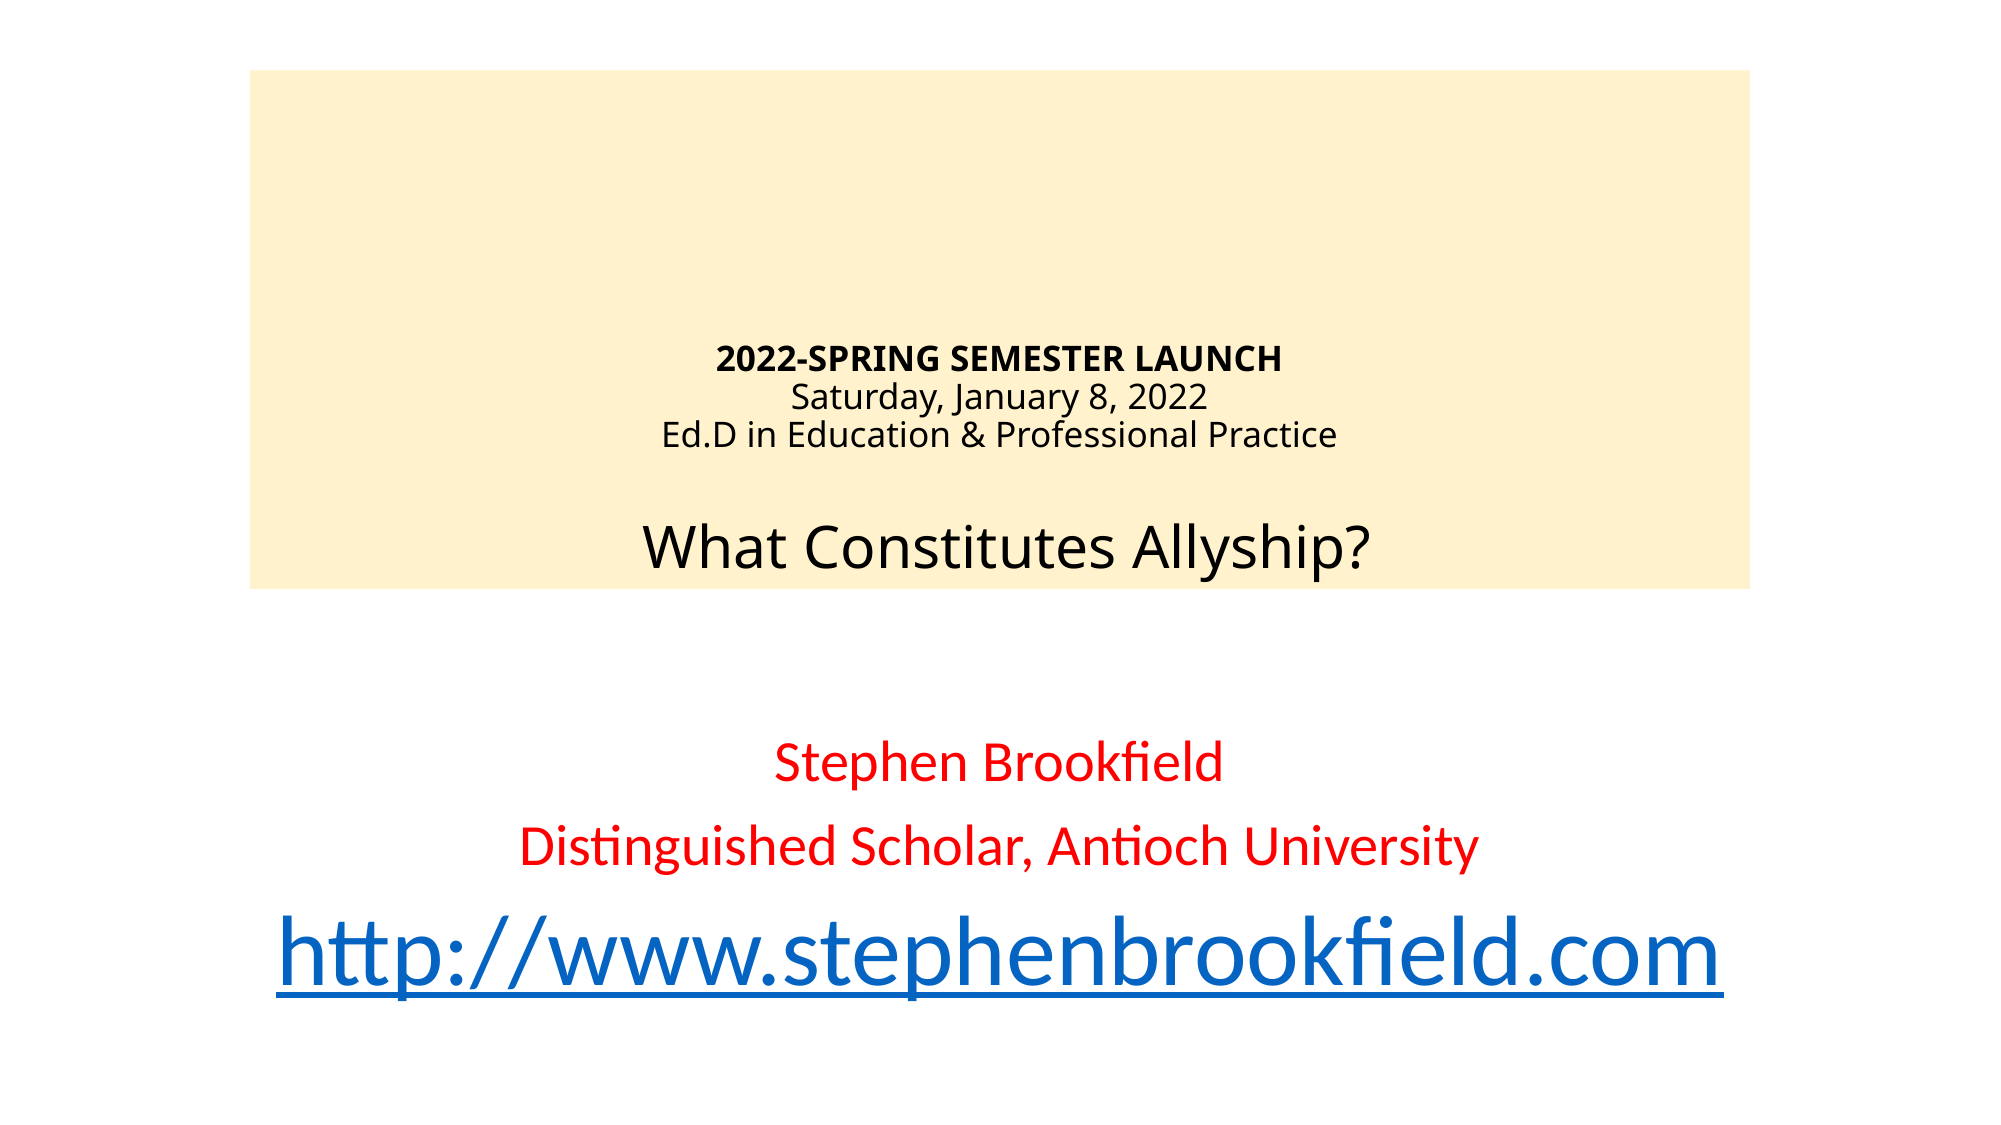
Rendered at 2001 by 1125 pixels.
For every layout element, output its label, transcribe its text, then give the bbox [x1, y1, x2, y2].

subtitle Stephen Brookfield Distinguished Scholar, Antioch University http://www.stephenbrookfield.com [249, 724, 1750, 1069]
title 2022-SPRING SEMESTER LAUNCH Saturday, January 8, 2022 Ed.D in Education & Professional Practice What Constitutes Allyship? [249, 70, 1750, 589]
